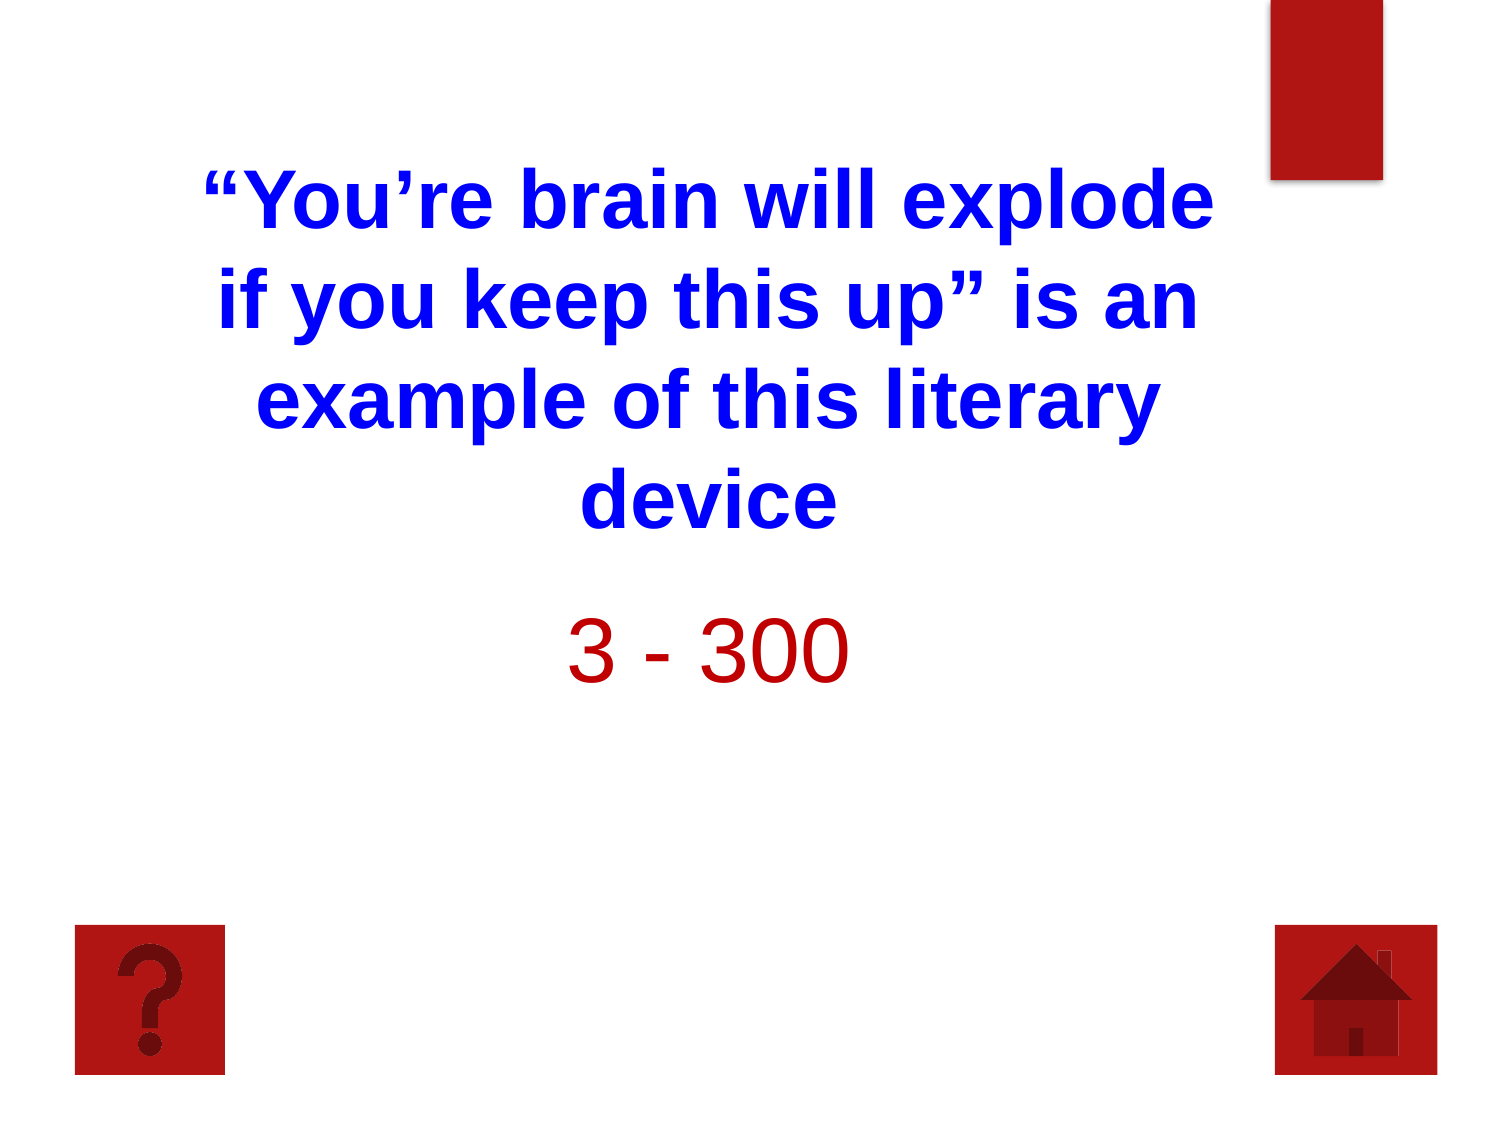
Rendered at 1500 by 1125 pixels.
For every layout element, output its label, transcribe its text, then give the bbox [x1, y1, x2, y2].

text_box [1274, 924, 1438, 1075]
text_box “You’re brain will explode if you keep this up” is an example of this literary device 3 - 300 [152, 137, 1266, 708]
text_box [74, 924, 225, 1075]
